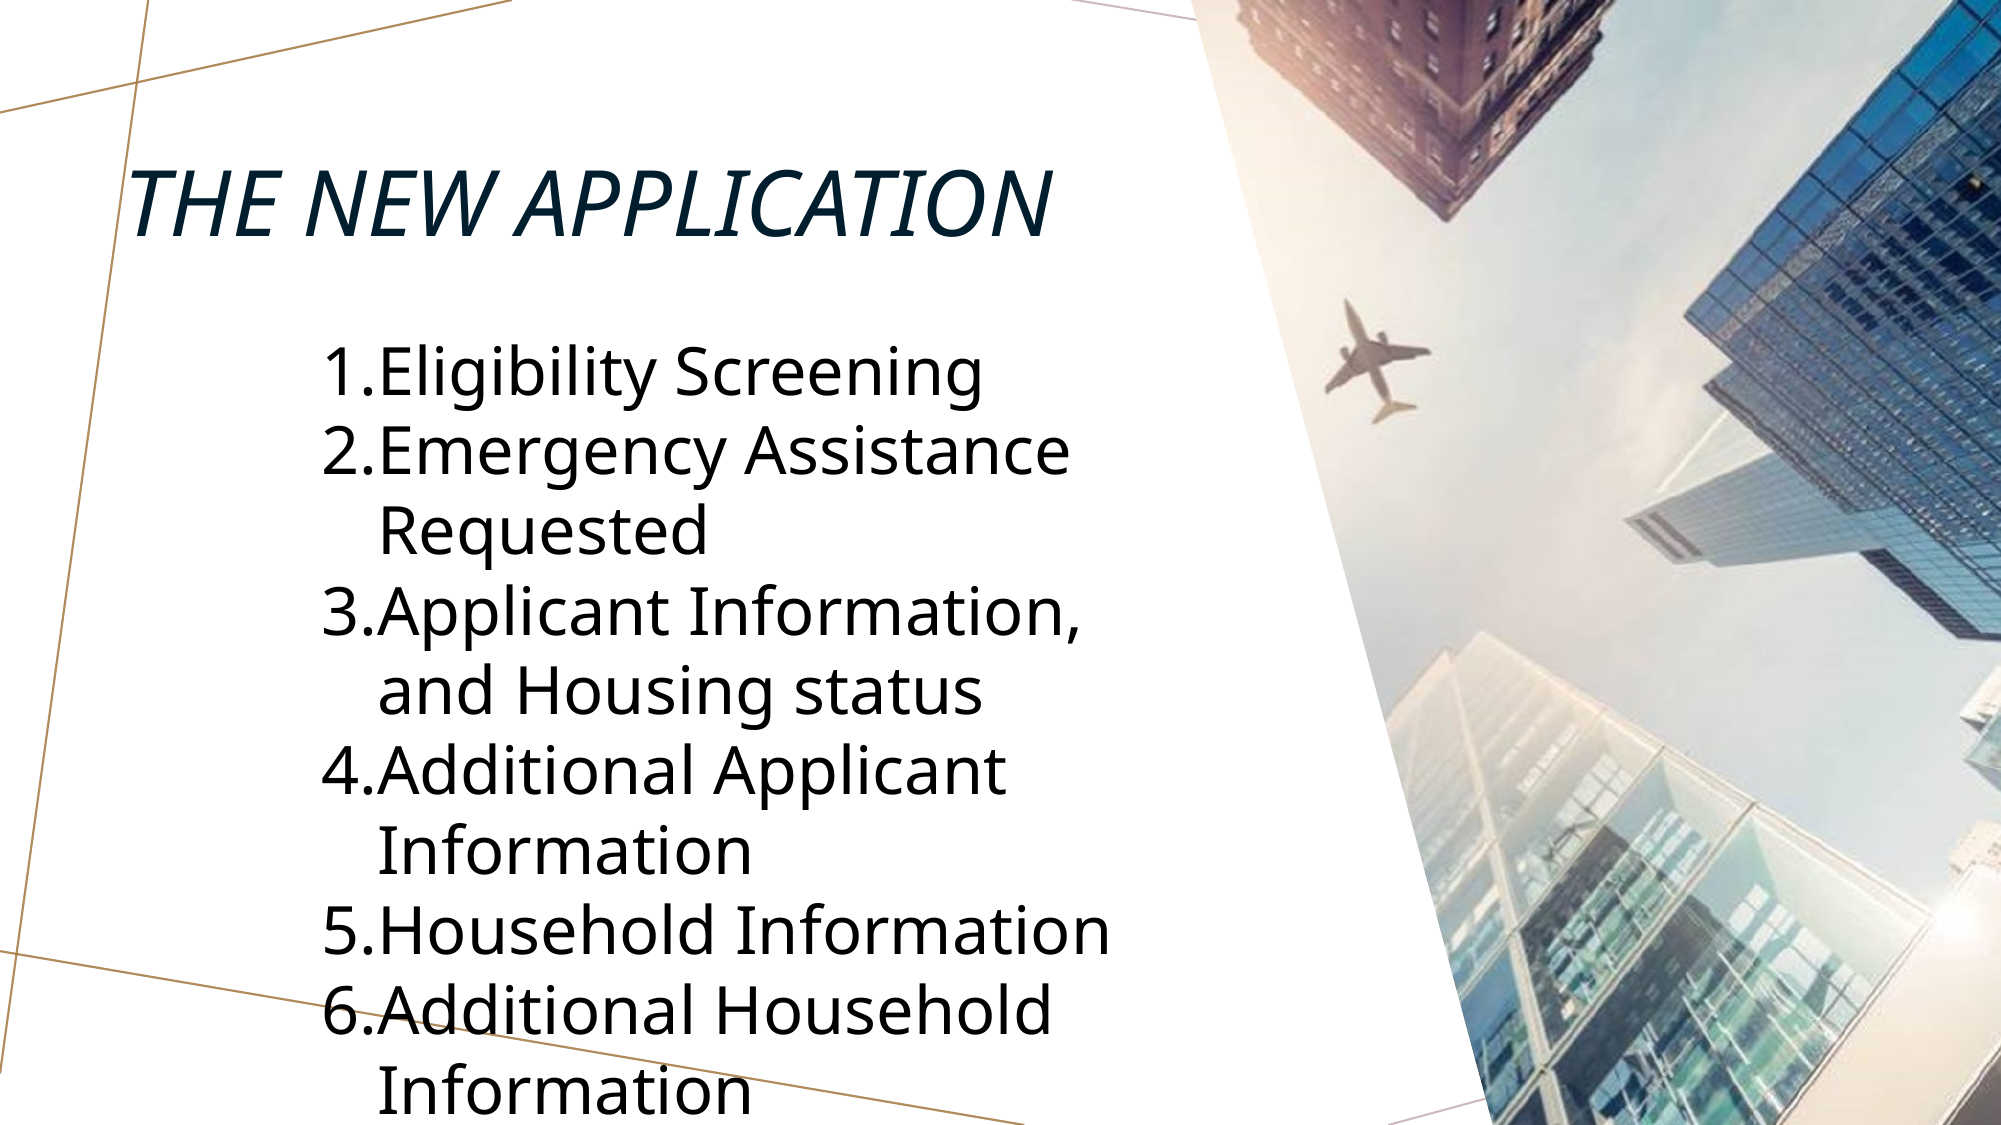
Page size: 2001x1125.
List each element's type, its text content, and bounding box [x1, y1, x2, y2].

title The new application [108, 42, 1190, 264]
text_box Eligibility Screening Emergency Assistance Requested Applicant Information, and Housing status Additional Applicant Information Household Information Additional Household Information Landlord/Vendor Information [306, 320, 1190, 1125]
picture [1190, 0, 2001, 1125]
